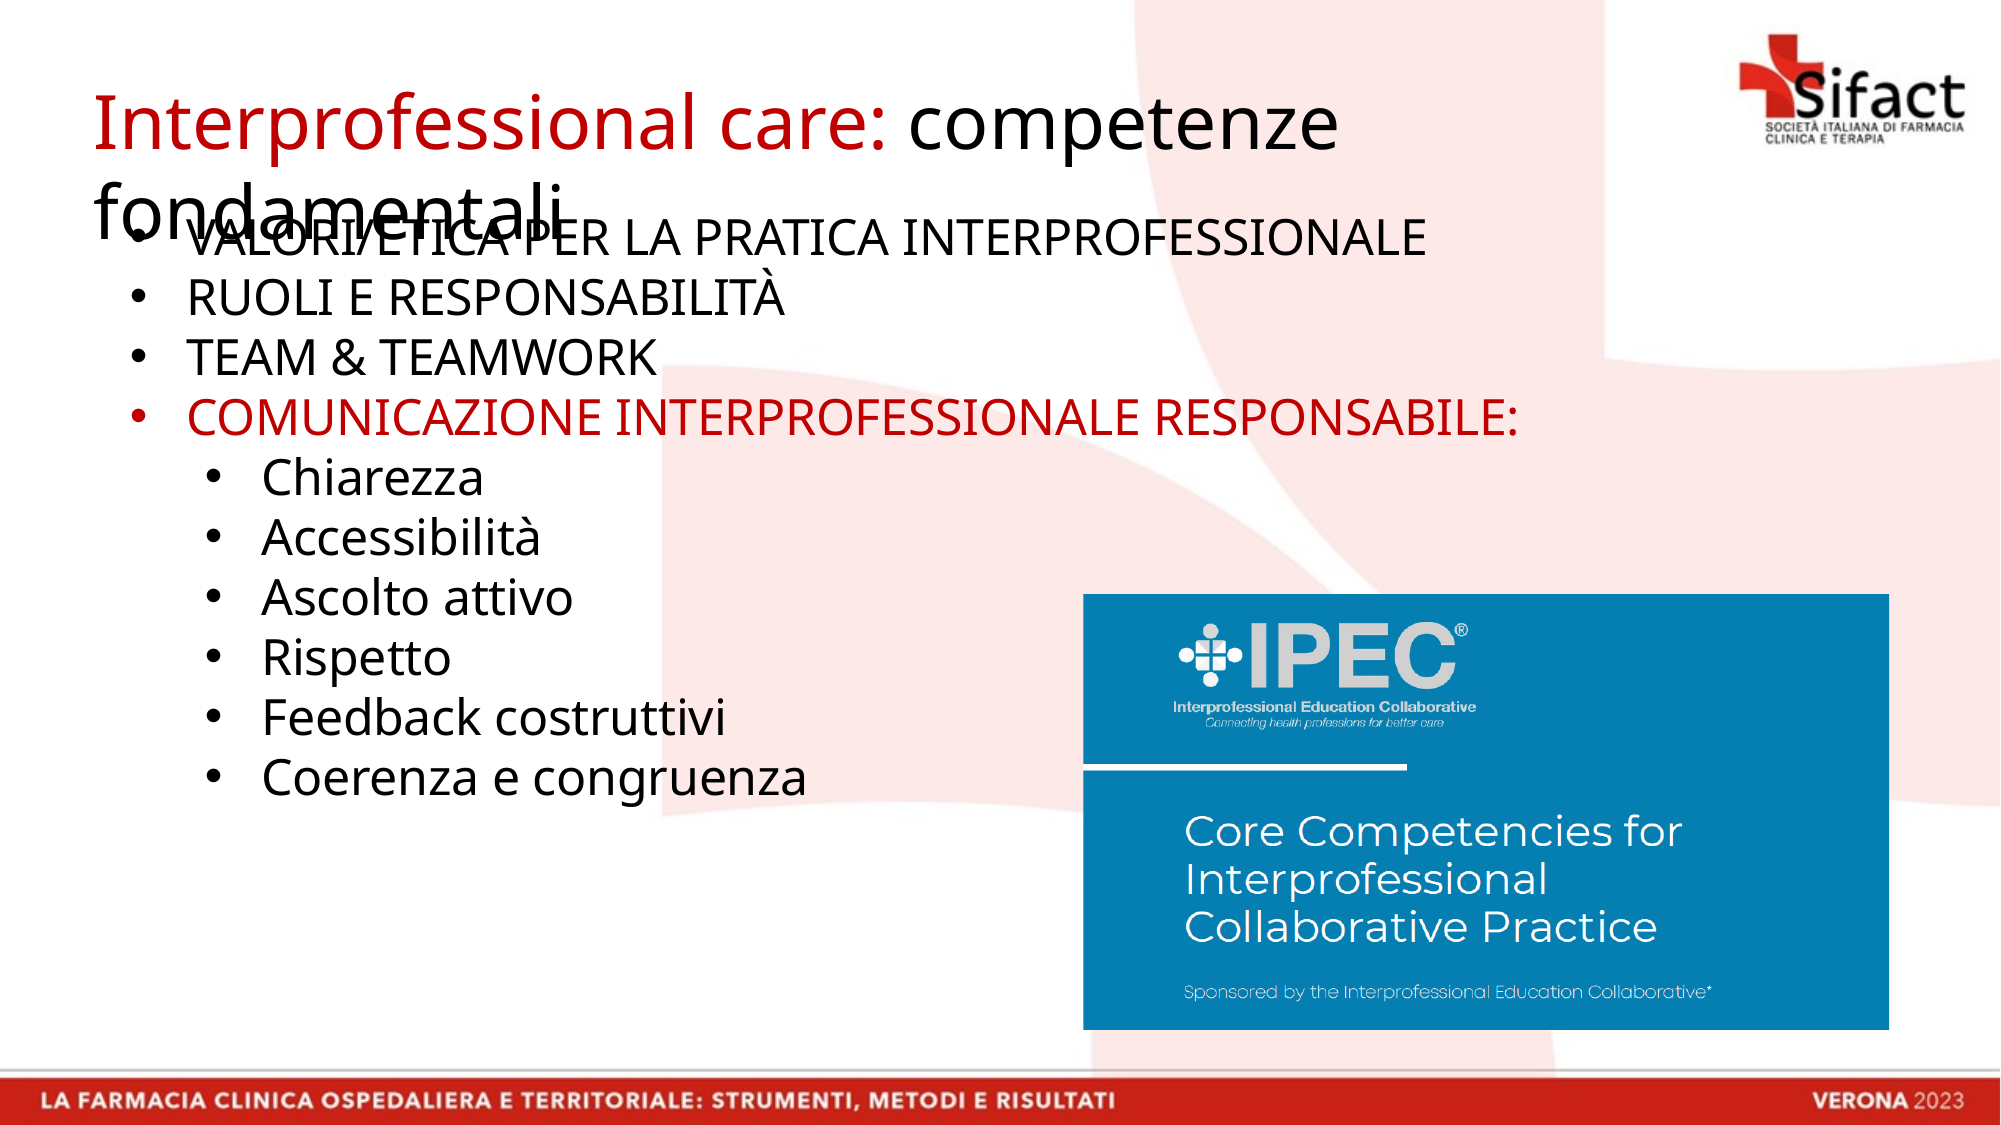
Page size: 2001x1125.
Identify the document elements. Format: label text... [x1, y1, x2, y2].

text_box VALORI/ETICA PER LA PRATICA INTERPROFESSIONALE RUOLI E RESPONSABILITÀ TEAM & TEAMWORK COMUNICAZIONE INTERPROFESSIONALE RESPONSABILE: Chiarezza Accessibilità Ascolto attivo Rispetto Feedback costruttivi Coerenza e congruenza [115, 198, 1541, 873]
picture [0, 0, 2001, 1125]
text_box Interprofessional care: competenze fondamentali [78, 67, 1487, 262]
